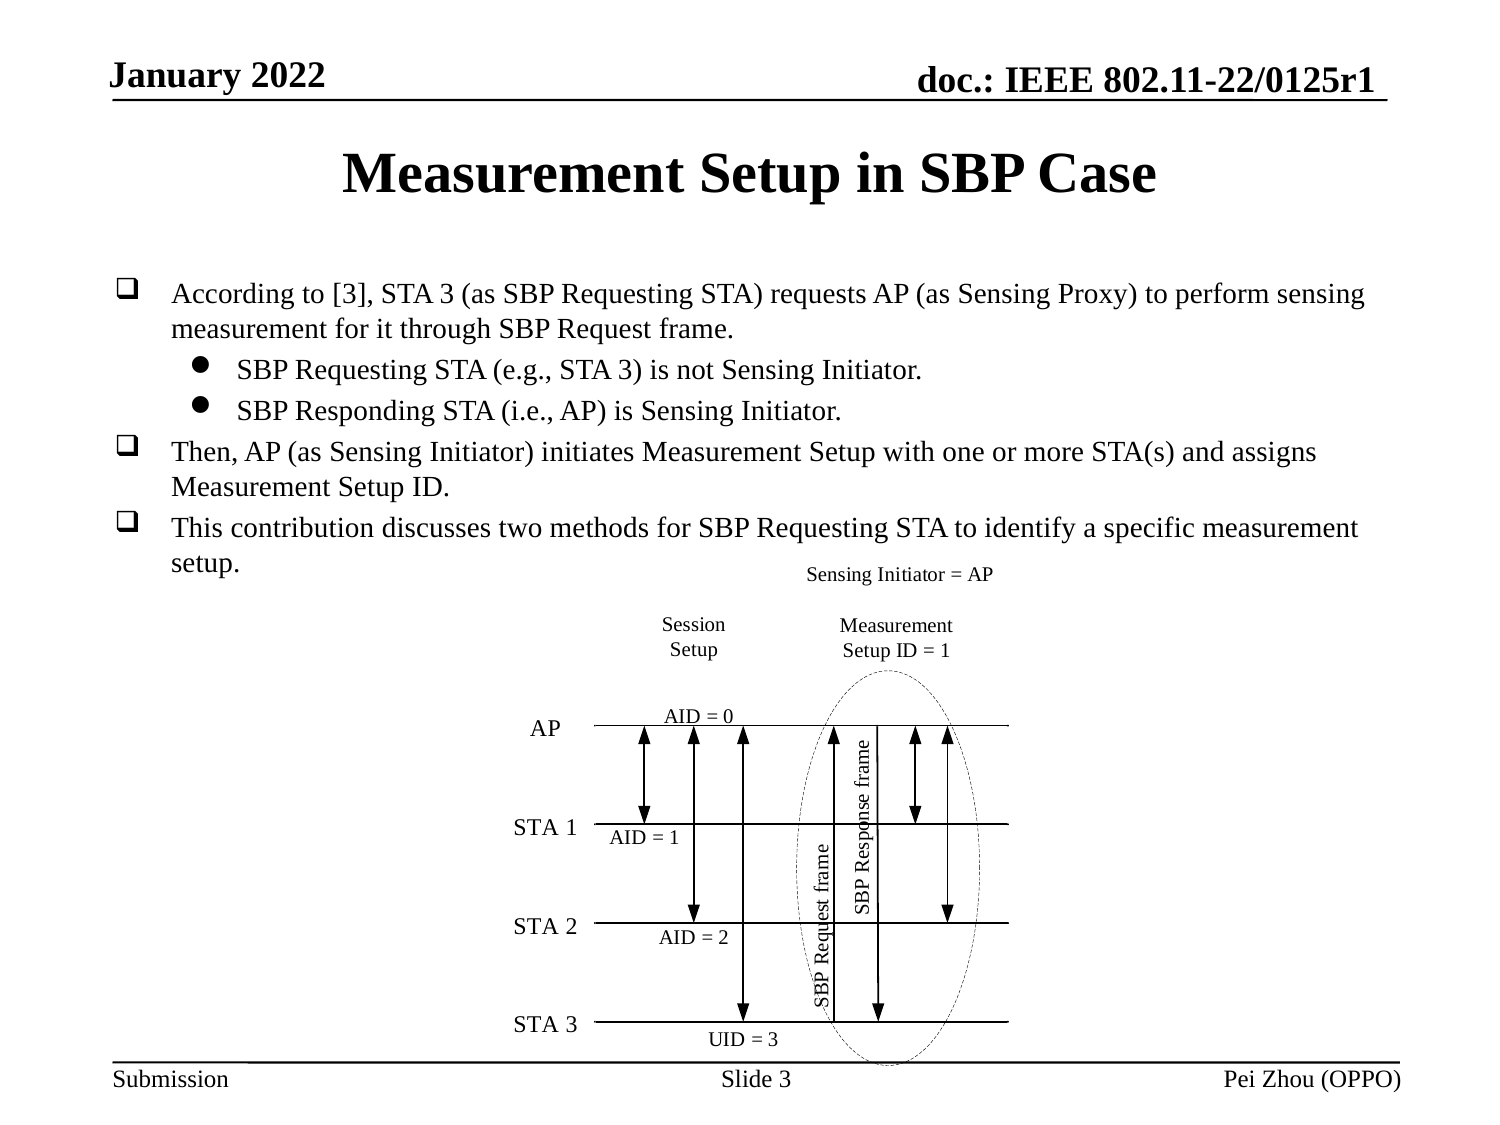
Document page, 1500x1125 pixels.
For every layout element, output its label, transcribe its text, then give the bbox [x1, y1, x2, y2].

text_box According to [3], STA 3 (as SBP Requesting STA) requests AP (as Sensing Proxy) to perform sensing measurement for it through SBP Request frame. SBP Requesting STA (e.g., STA 3) is not Sensing Initiator. SBP Responding STA (i.e., AP) is Sensing Initiator. Then, AP (as Sensing Initiator) initiates Measurement Setup with one or more STA(s) and assigns Measurement Setup ID. This contribution discusses two methods for SBP Requesting STA to identify a specific measurement setup. [99, 267, 1402, 963]
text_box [461, 512, 1052, 1102]
footer Pei Zhou (OPPO) [1057, 1061, 1402, 1093]
title Measurement Setup in SBP Case [112, 112, 1388, 225]
